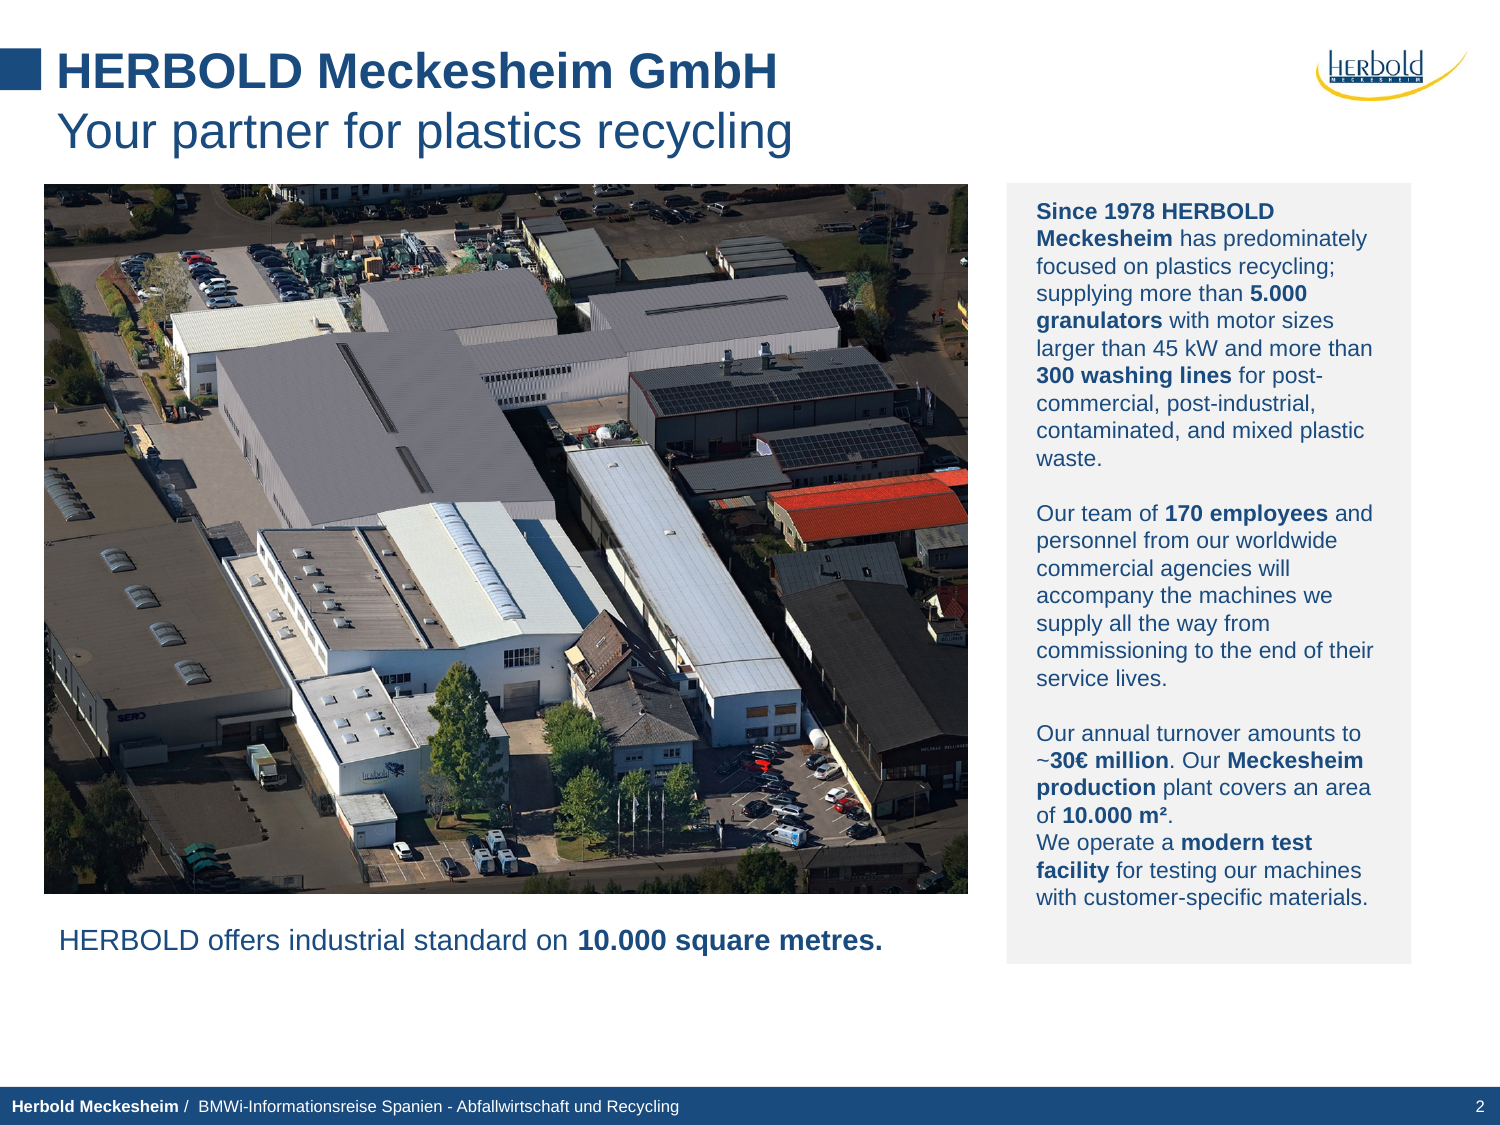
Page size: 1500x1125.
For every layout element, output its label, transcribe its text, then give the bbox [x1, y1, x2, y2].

picture [43, 183, 969, 894]
footer Herbold Meckesheim / BMWi-Informationsreise Spanien - Abfallwirtschaft und Recycling [0, 1086, 869, 1125]
text_box [1006, 182, 1412, 964]
text_box Since 1978 HERBOLD Meckesheim has predominately focused on plastics recycling; supplying more than 5.000 granulators with motor sizes larger than 45 kW and more than 300 washing lines for post-commercial, post-industrial, contaminated, and mixed plastic waste. Our team of 170 employees and personnel from our worldwide commercial agencies will accompany the machines we supply all the way from commissioning to the end of their service lives. Our annual turnover amounts to ~30€ million. Our Meckesheim production plant covers an area of 10.000 m². We operate a modern test facility for testing our machines with customer-specific materials. [1021, 188, 1400, 918]
slide_number 2 [1411, 1086, 1500, 1125]
picture [1316, 49, 1468, 101]
text_box HERBOLD offers industrial standard on 10.000 square metres. [44, 913, 928, 964]
title HERBOLD Meckesheim GmbH Your partner for plastics recycling [41, 35, 1093, 161]
